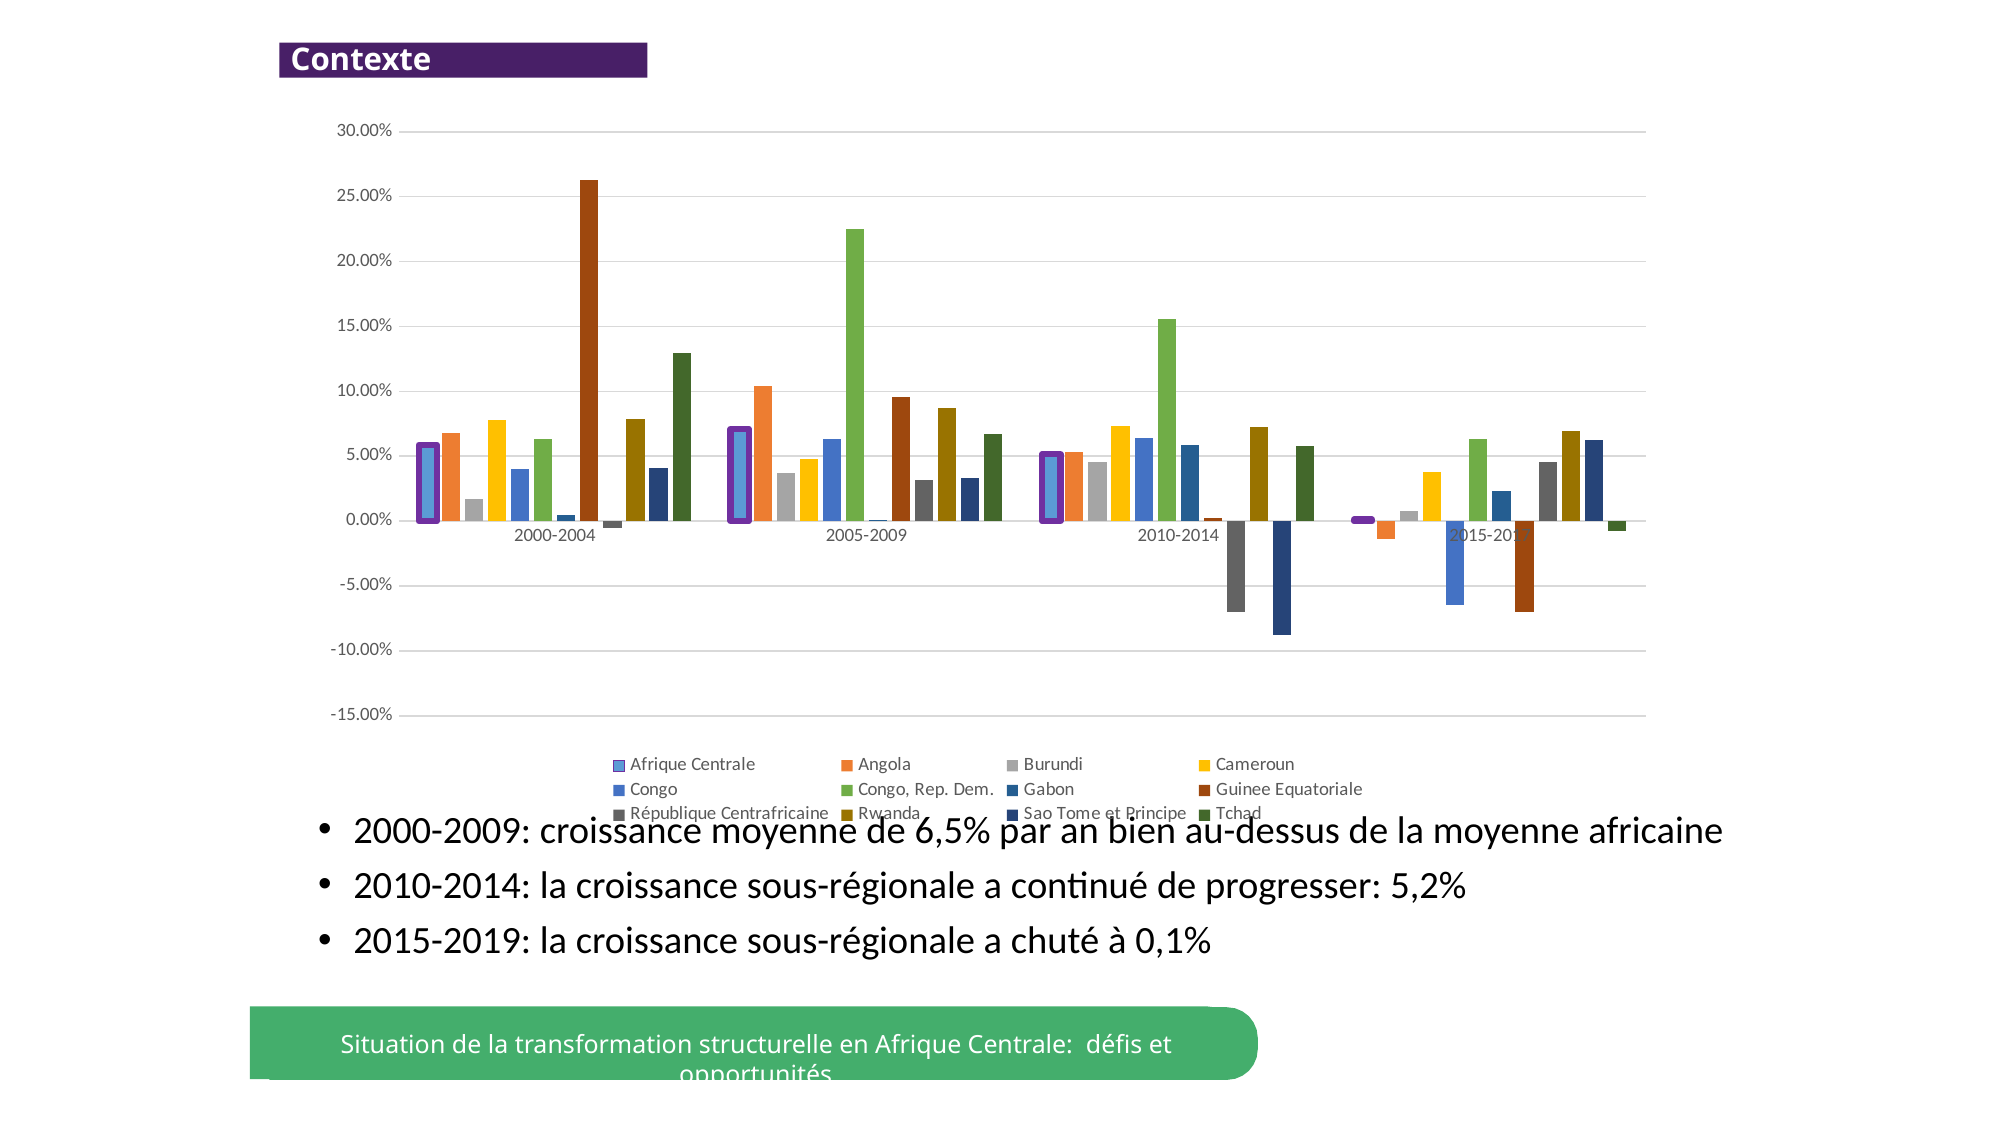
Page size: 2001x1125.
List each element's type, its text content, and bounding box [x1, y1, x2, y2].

text_box [249, 1006, 1212, 1080]
chart [303, 107, 1674, 831]
text_box Contexte [279, 42, 648, 78]
text_box Situation de la transformation structurelle en Afrique Centrale: défis et opportunités [273, 1028, 1238, 1088]
list 2000-2009: croissance moyenne de 6,5% par an bien au-dessus de la moyenne africaine 2010-2014: la croissance sous-régionale a continué de progresser: 5,2% 2015-2019: la croissance sous-régionale a chuté à 0,1% [303, 802, 1750, 1010]
text_box [269, 1007, 1258, 1080]
